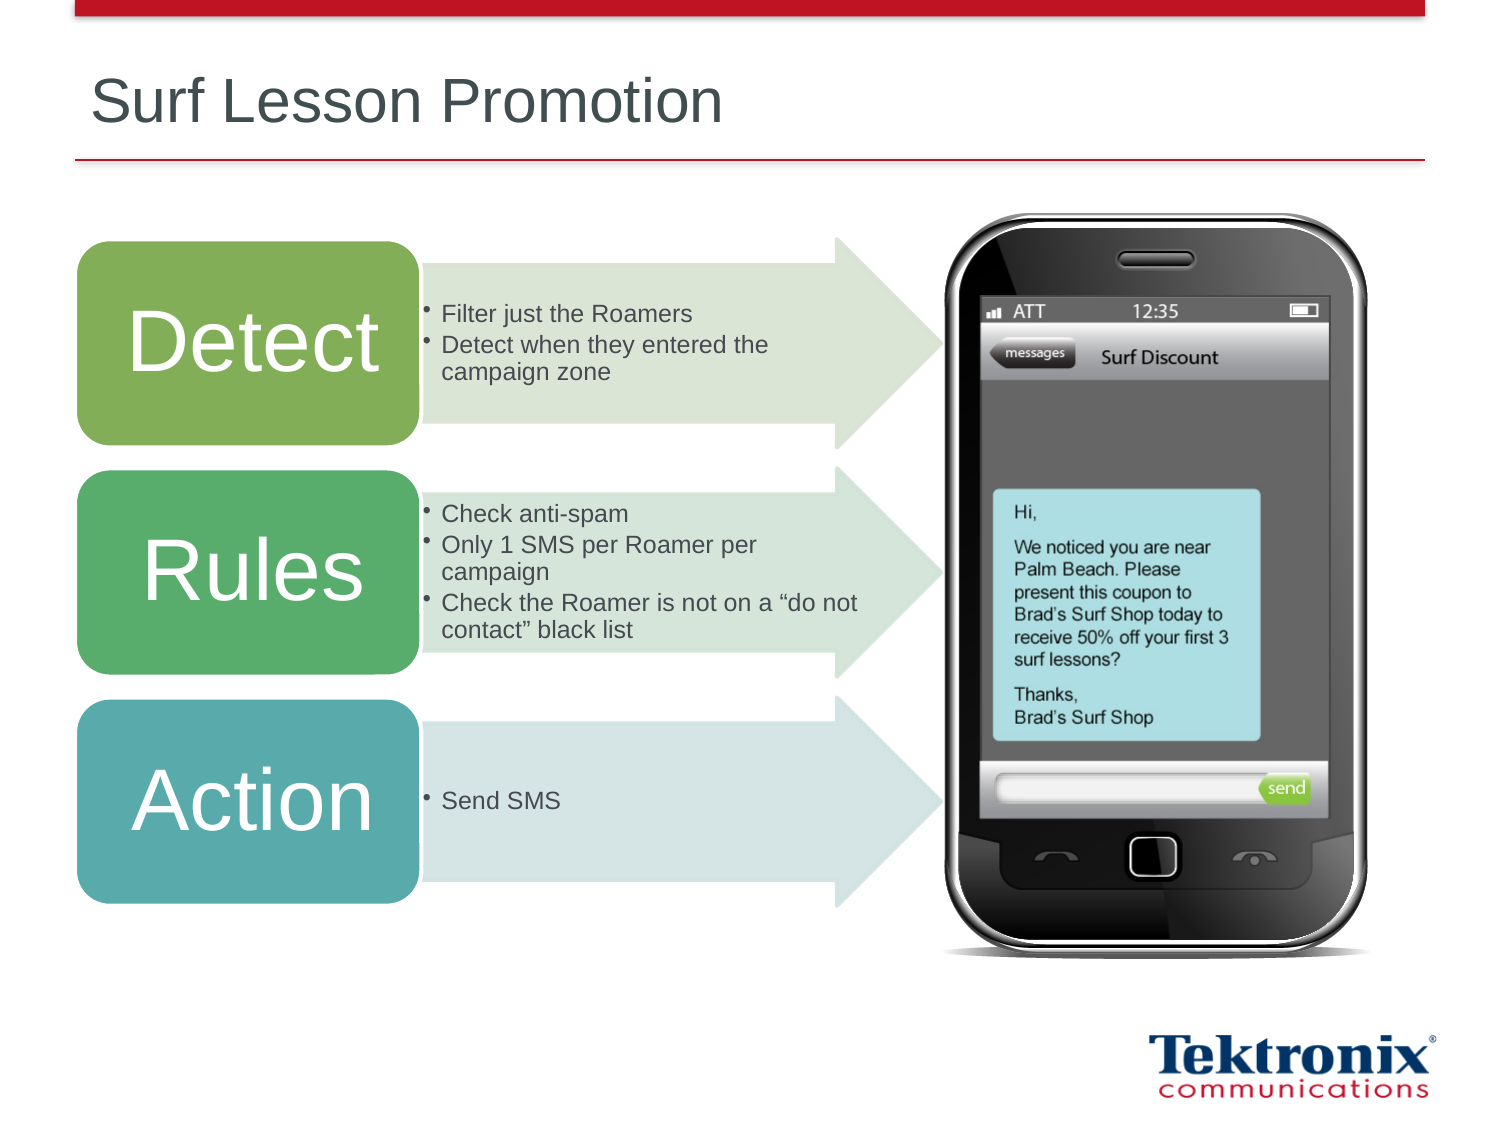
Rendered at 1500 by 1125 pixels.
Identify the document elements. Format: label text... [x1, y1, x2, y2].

picture [847, 213, 1402, 960]
picture [1149, 1035, 1437, 1098]
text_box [74, 238, 942, 907]
title Surf Lesson Promotion [75, 41, 1425, 143]
